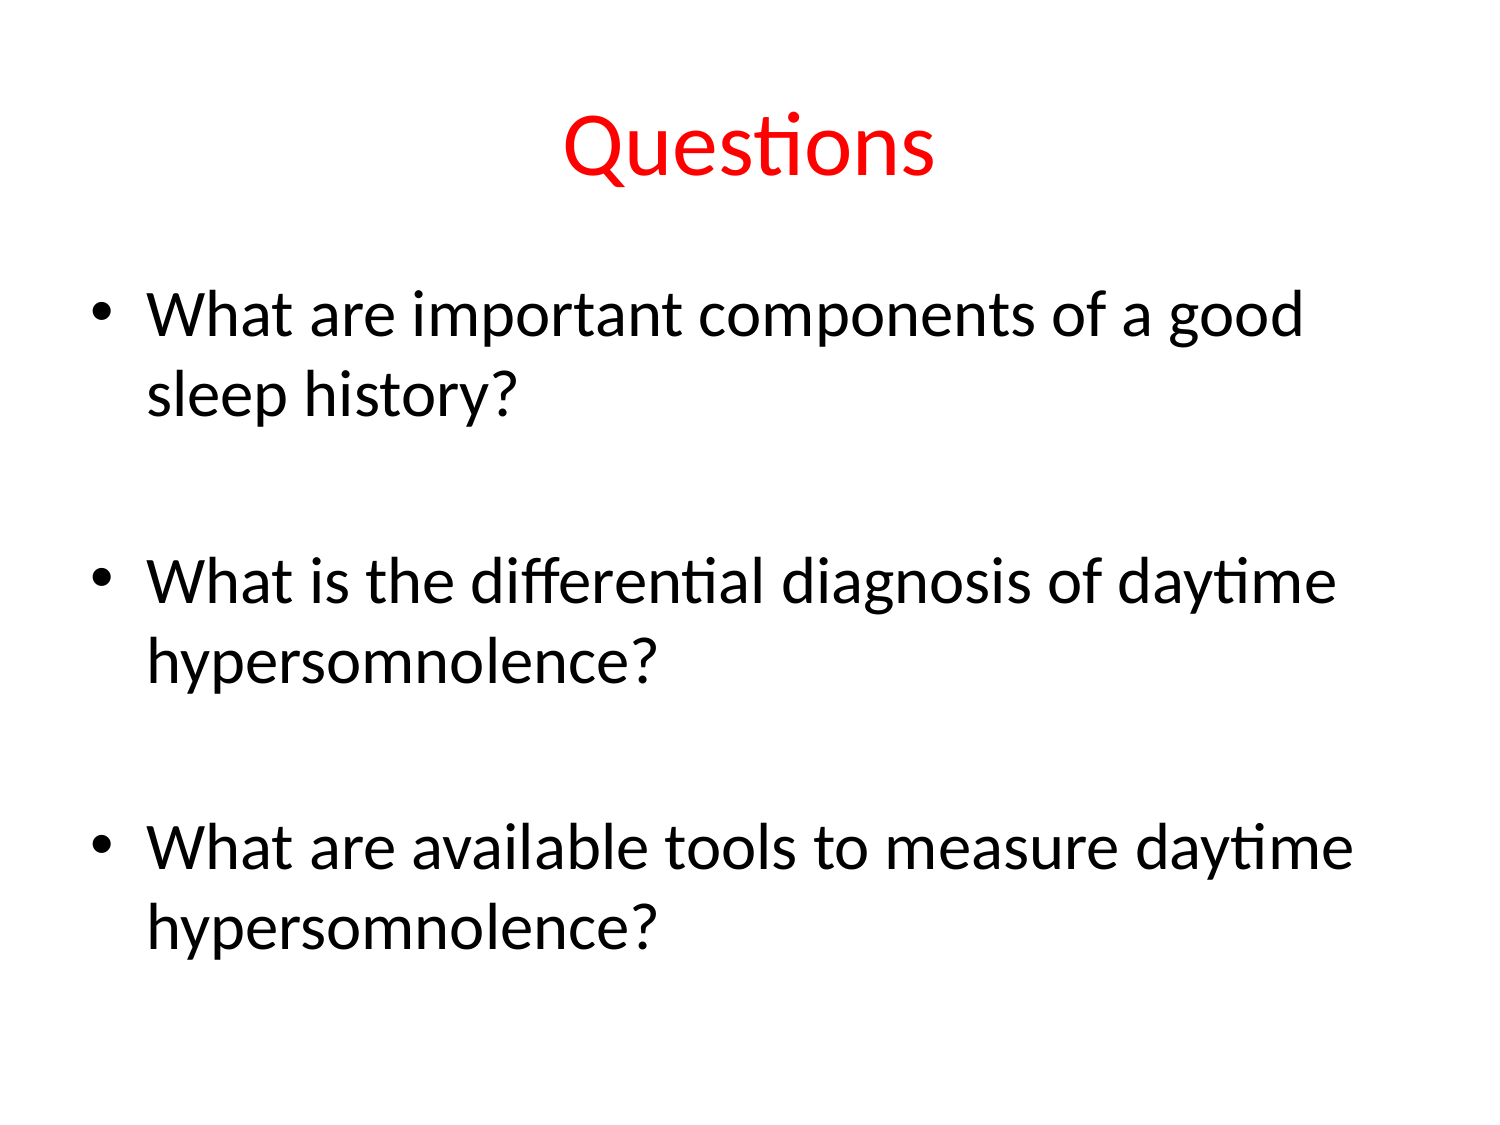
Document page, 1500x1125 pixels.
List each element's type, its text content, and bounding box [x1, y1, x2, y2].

list What are important components of a good sleep history? What is the differential diagnosis of daytime hypersomnolence? What are available tools to measure daytime hypersomnolence? [75, 262, 1425, 1005]
title Questions [75, 45, 1425, 233]
